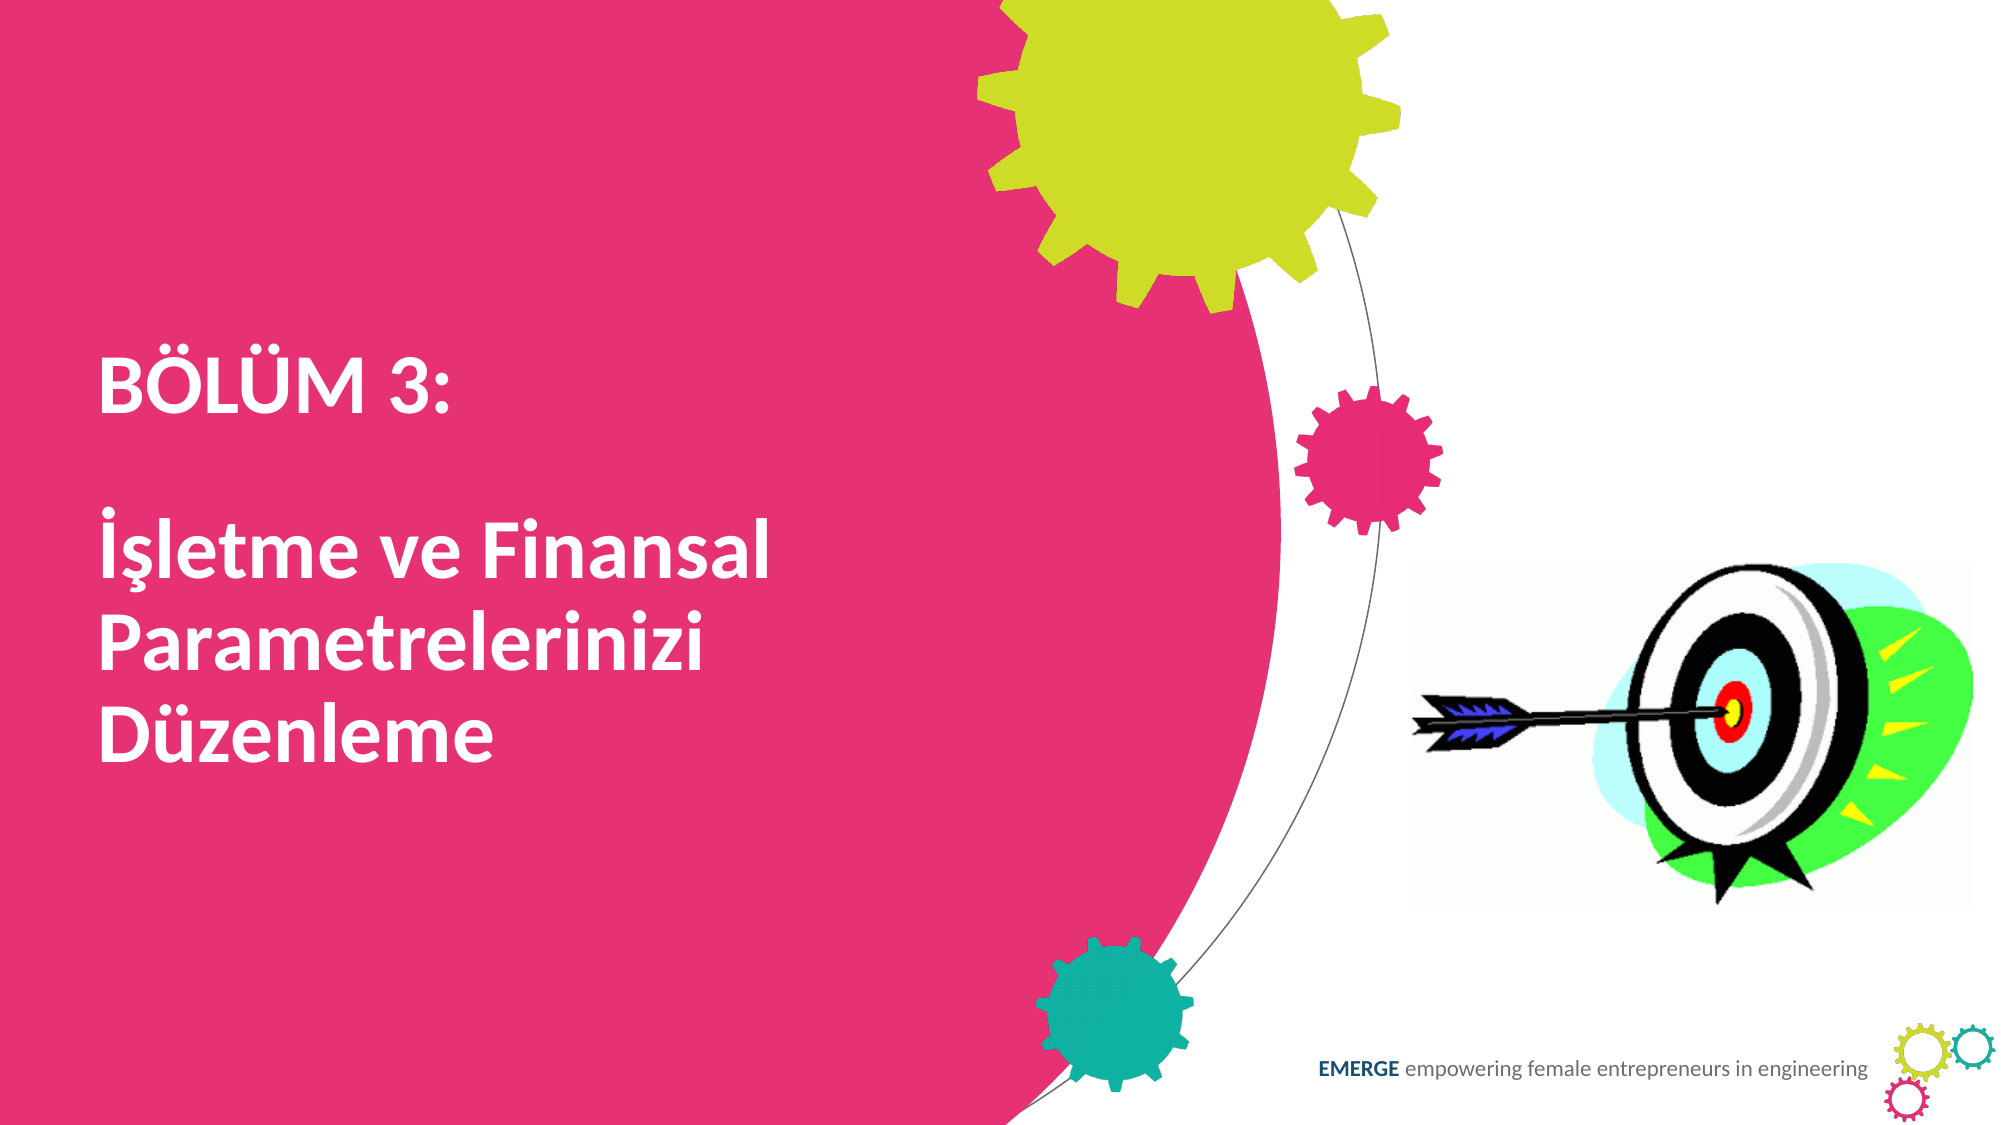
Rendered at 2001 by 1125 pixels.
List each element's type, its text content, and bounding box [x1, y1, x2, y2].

picture [1287, 382, 1447, 541]
list BÖLÜM 3: İşletme ve Finansal Parametrelerinizi Düzenleme [82, 326, 973, 794]
picture [1865, 995, 2001, 1125]
picture [1411, 562, 1973, 907]
picture [929, 0, 1447, 360]
picture [1030, 930, 1203, 1098]
